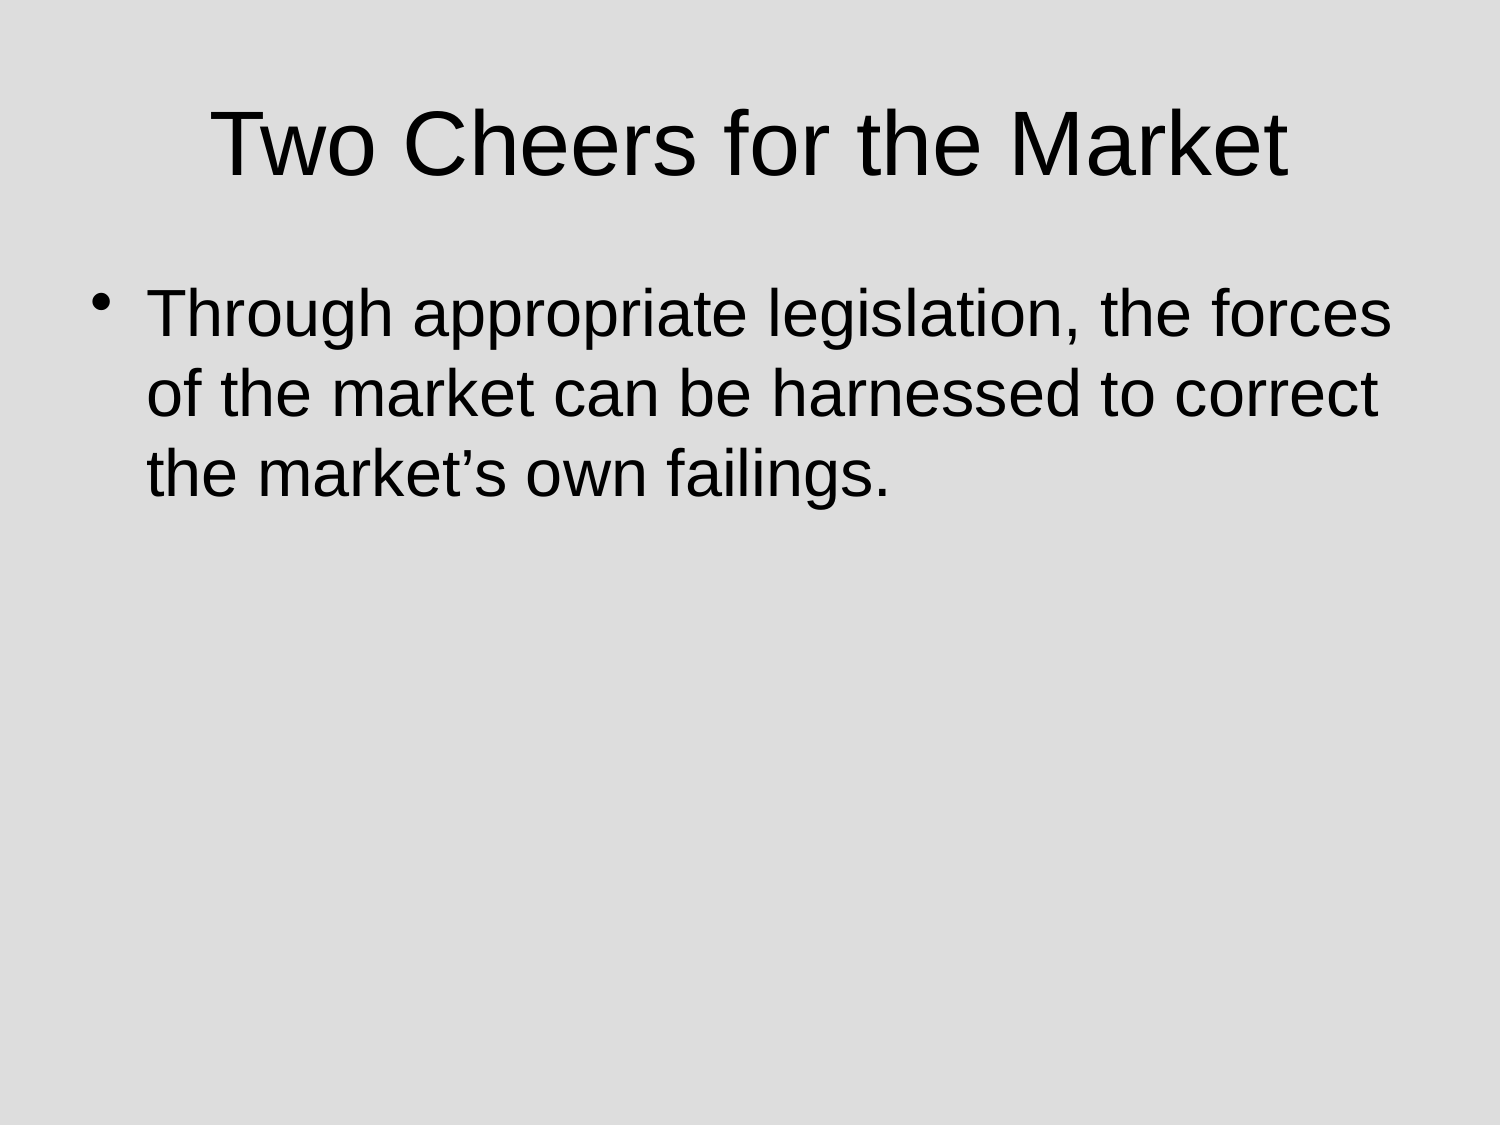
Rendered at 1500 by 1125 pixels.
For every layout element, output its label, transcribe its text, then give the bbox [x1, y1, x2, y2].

list Through appropriate legislation, the forces of the market can be harnessed to correct the market’s own failings. [75, 262, 1425, 1005]
title Two Cheers for the Market [75, 45, 1425, 233]
